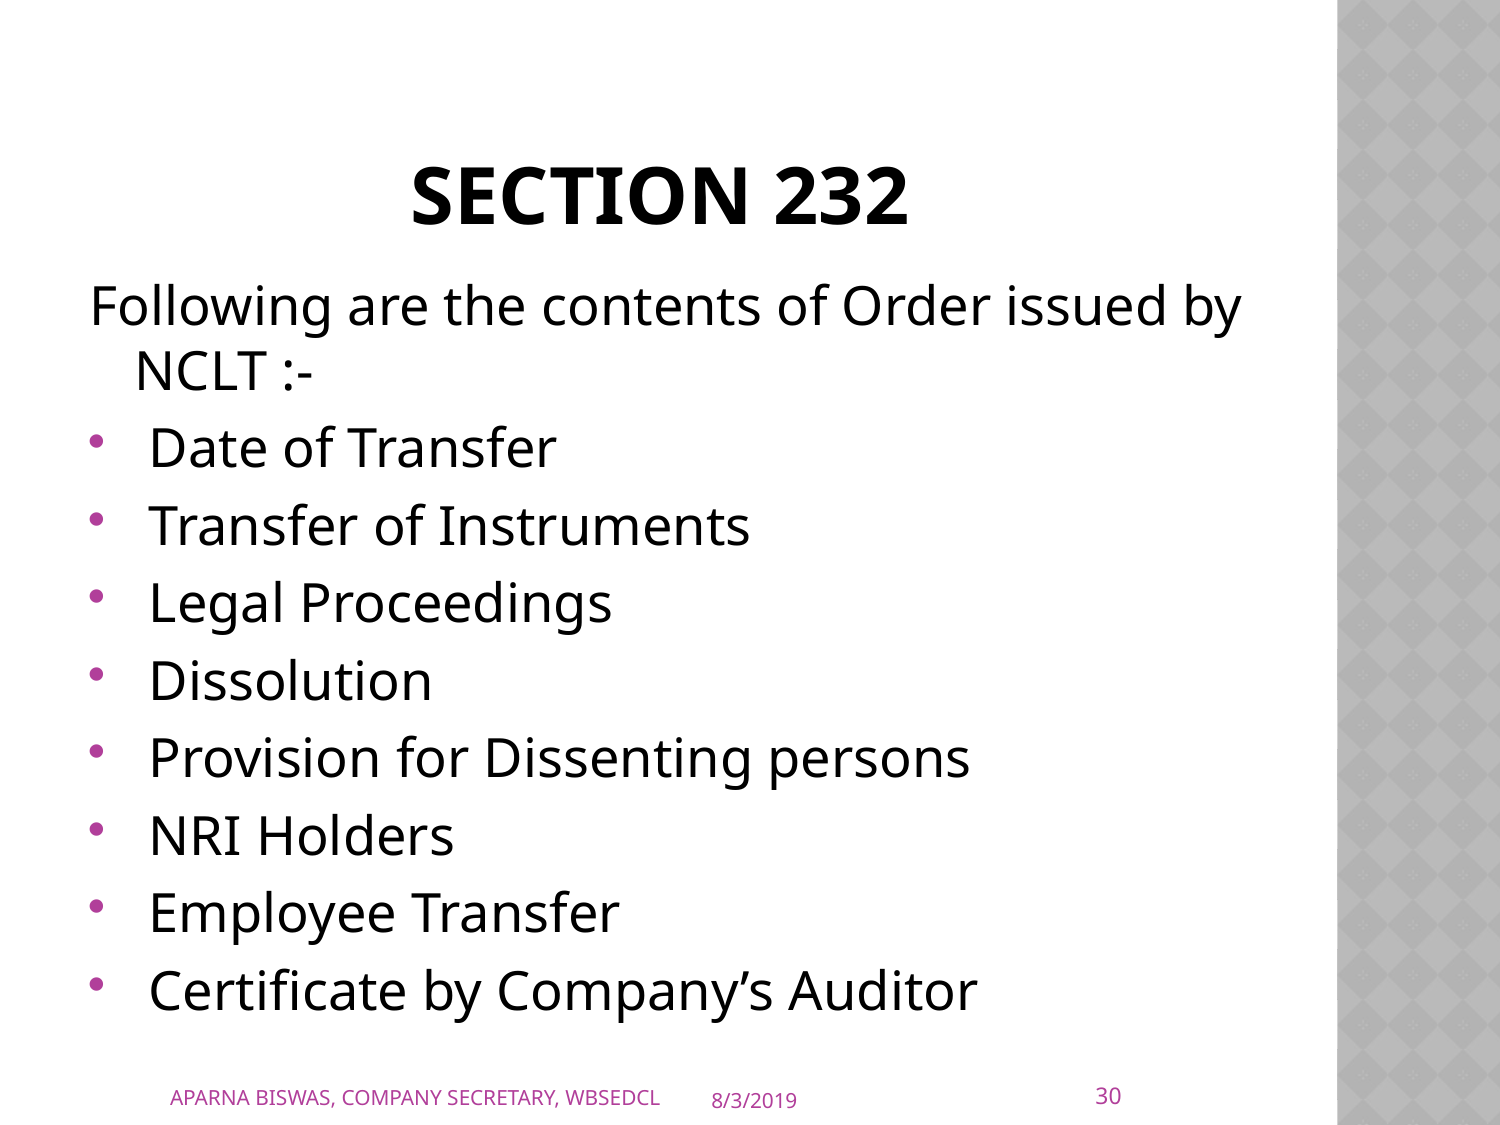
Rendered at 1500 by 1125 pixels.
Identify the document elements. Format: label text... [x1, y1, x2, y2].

slide_number 30 [1025, 1075, 1122, 1113]
footer APARNA BISWAS, COMPANY SECRETARY, WBSEDCL [75, 1075, 675, 1114]
title Section 232 [75, 52, 1263, 240]
list Following are the contents of Order issued by NCLT :- Date of Transfer Transfer of Instruments Legal Proceedings Dissolution Provision for Dissenting persons NRI Holders Employee Transfer Certificate by Company’s Auditor [75, 264, 1263, 1059]
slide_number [696, 1075, 1025, 1113]
